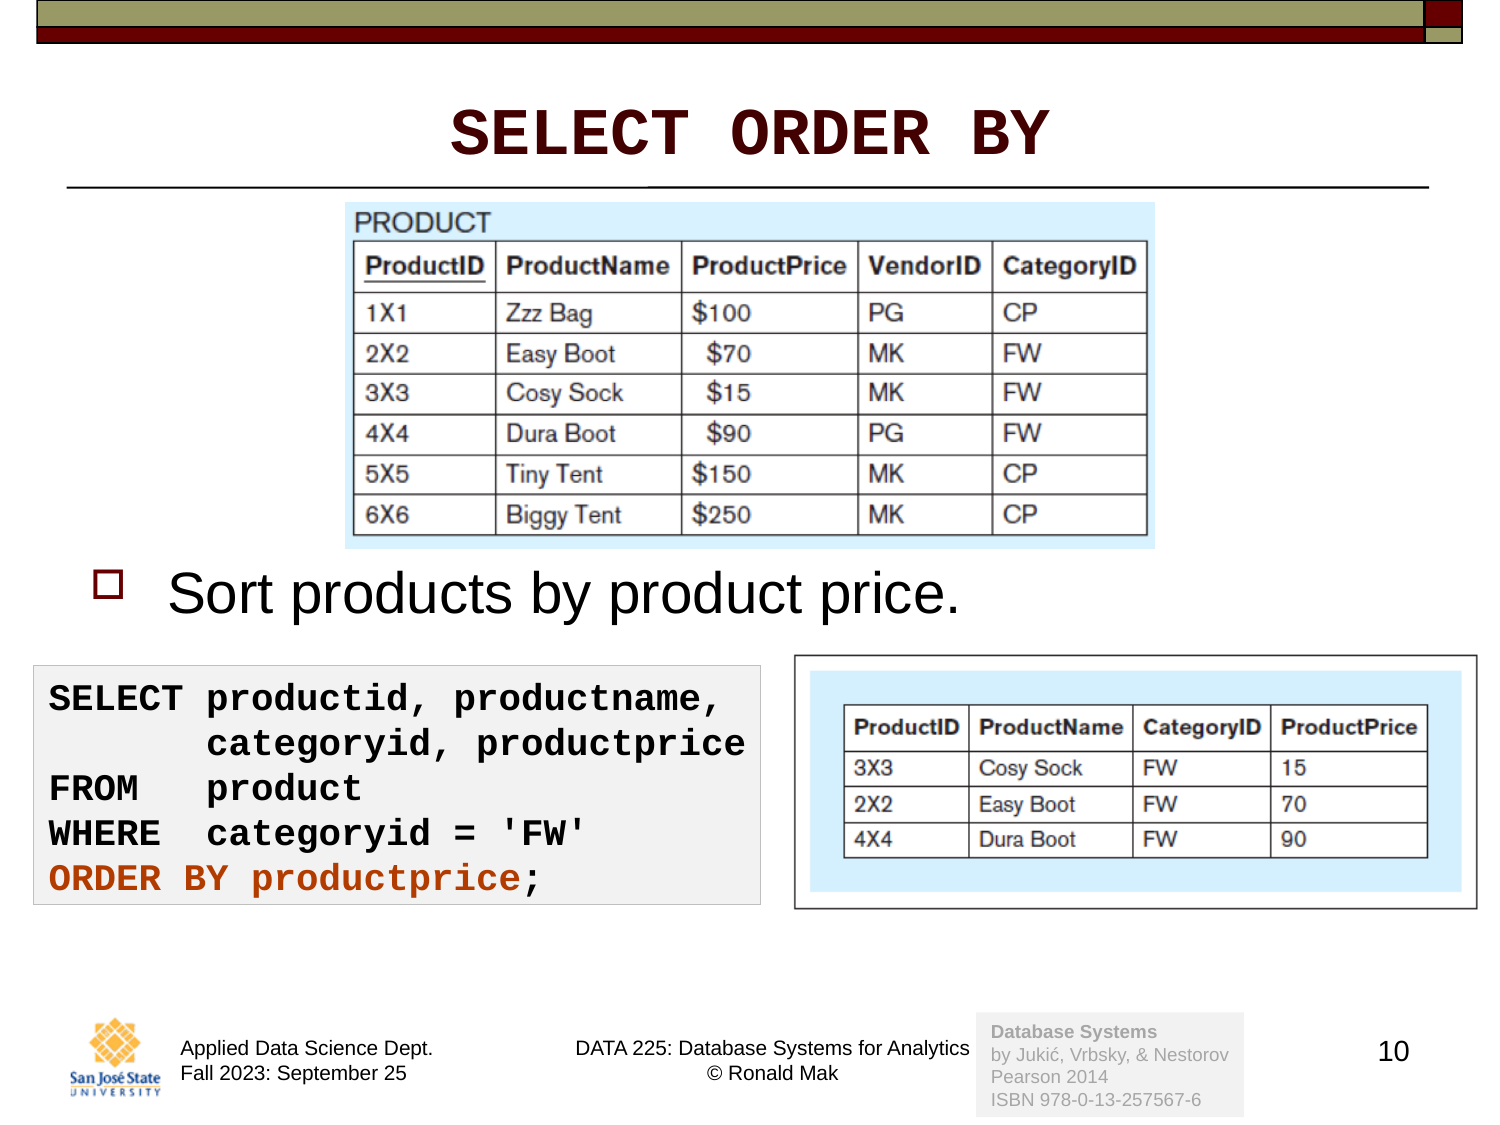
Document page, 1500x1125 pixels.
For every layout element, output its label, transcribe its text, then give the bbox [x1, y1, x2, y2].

text_box SELECT productid, productname, categoryid, productprice FROM product WHERE categoryid = 'FW' ORDER BY productprice; [33, 665, 761, 905]
title SELECT ORDER BY [75, 67, 1425, 175]
text_box Database Systems by Jukić, Vrbsky, & Nestorov Pearson 2014 ISBN 978-0-13-257567-6 [976, 1012, 1244, 1118]
picture [790, 652, 1486, 914]
list Sort products by product price. [75, 547, 1425, 638]
slide_number 10 [1244, 1025, 1425, 1100]
picture [344, 202, 1156, 550]
picture [60, 1012, 166, 1112]
